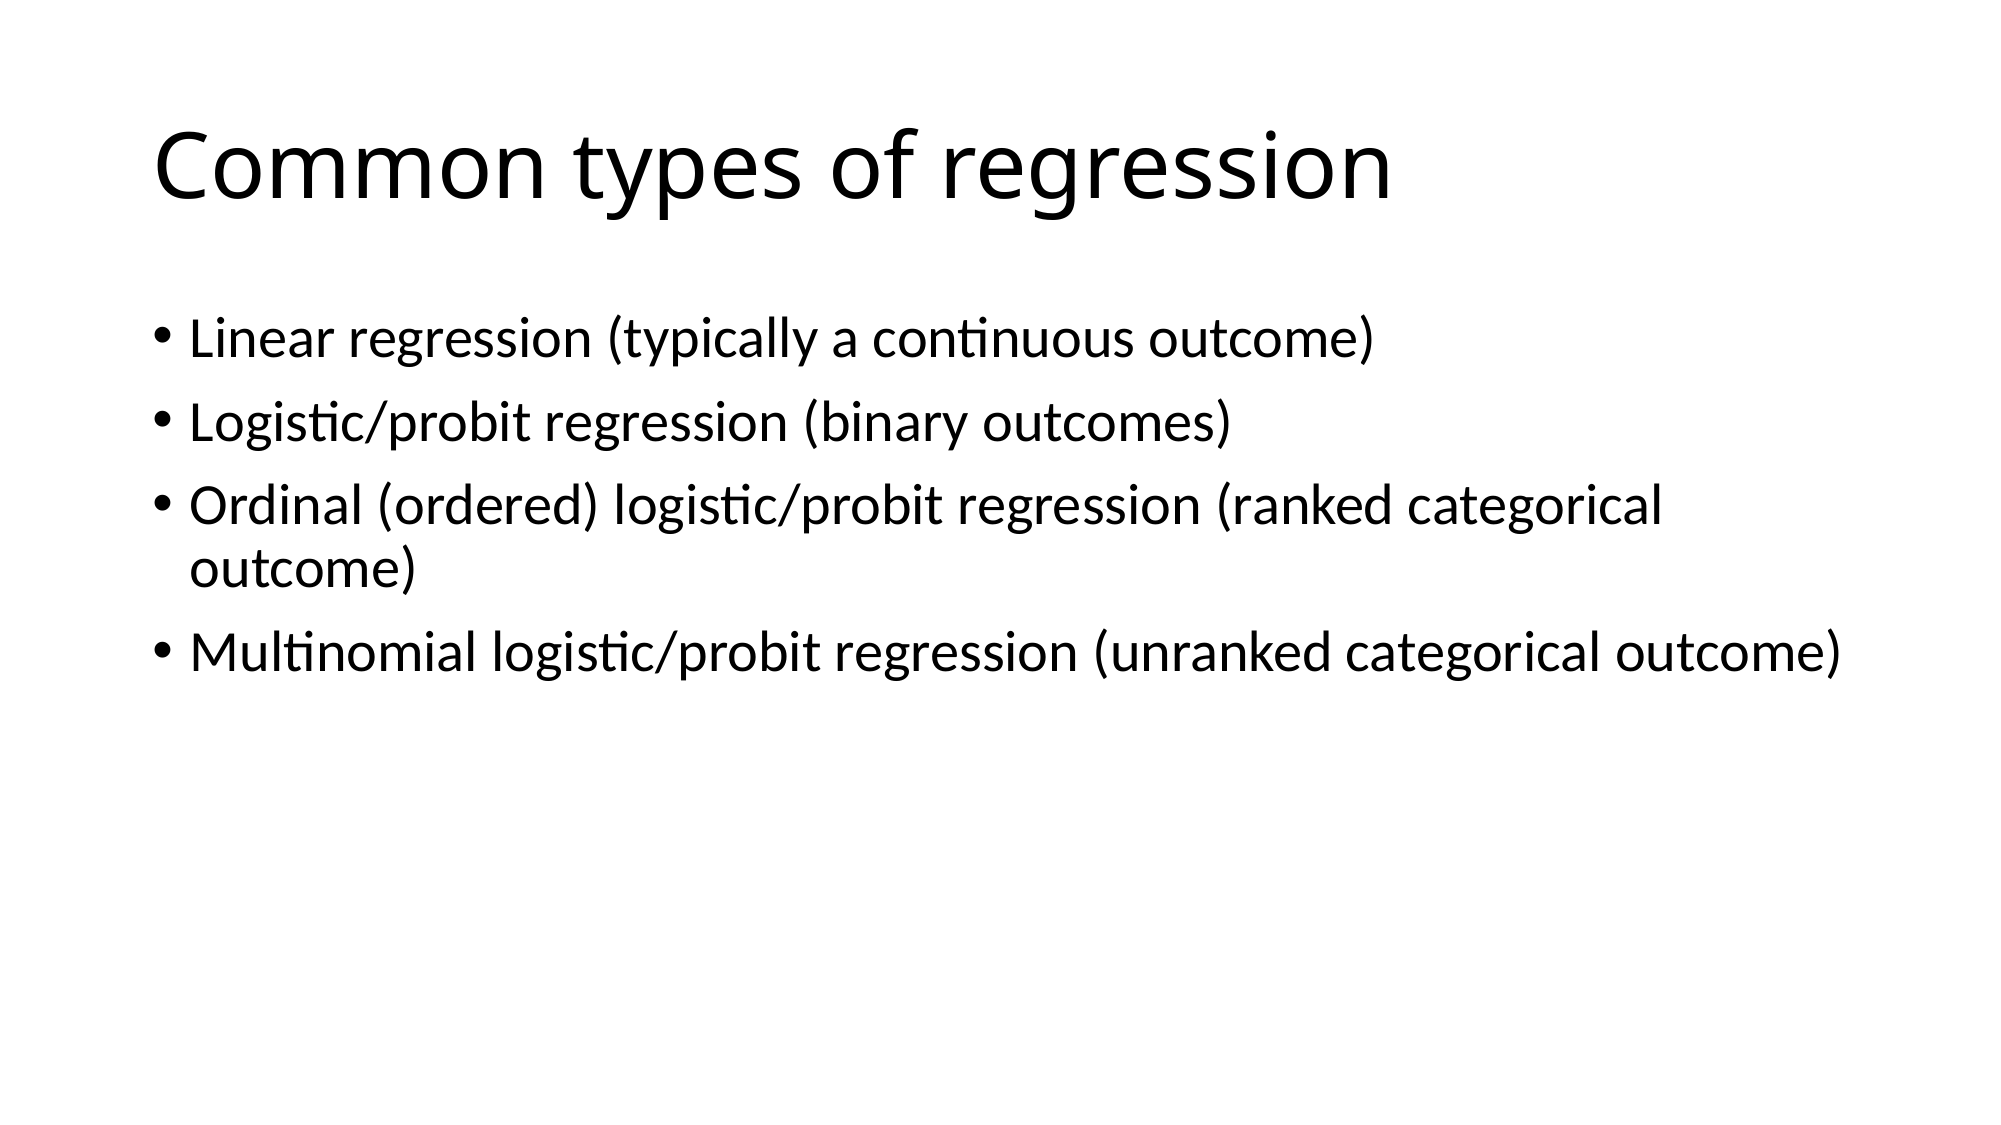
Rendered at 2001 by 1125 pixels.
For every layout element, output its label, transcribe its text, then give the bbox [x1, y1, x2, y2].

title Common types of regression [137, 59, 1863, 278]
list Linear regression (typically a continuous outcome) Logistic/probit regression (binary outcomes) Ordinal (ordered) logistic/probit regression (ranked categorical outcome) Multinomial logistic/probit regression (unranked categorical outcome) [137, 299, 1863, 1014]
